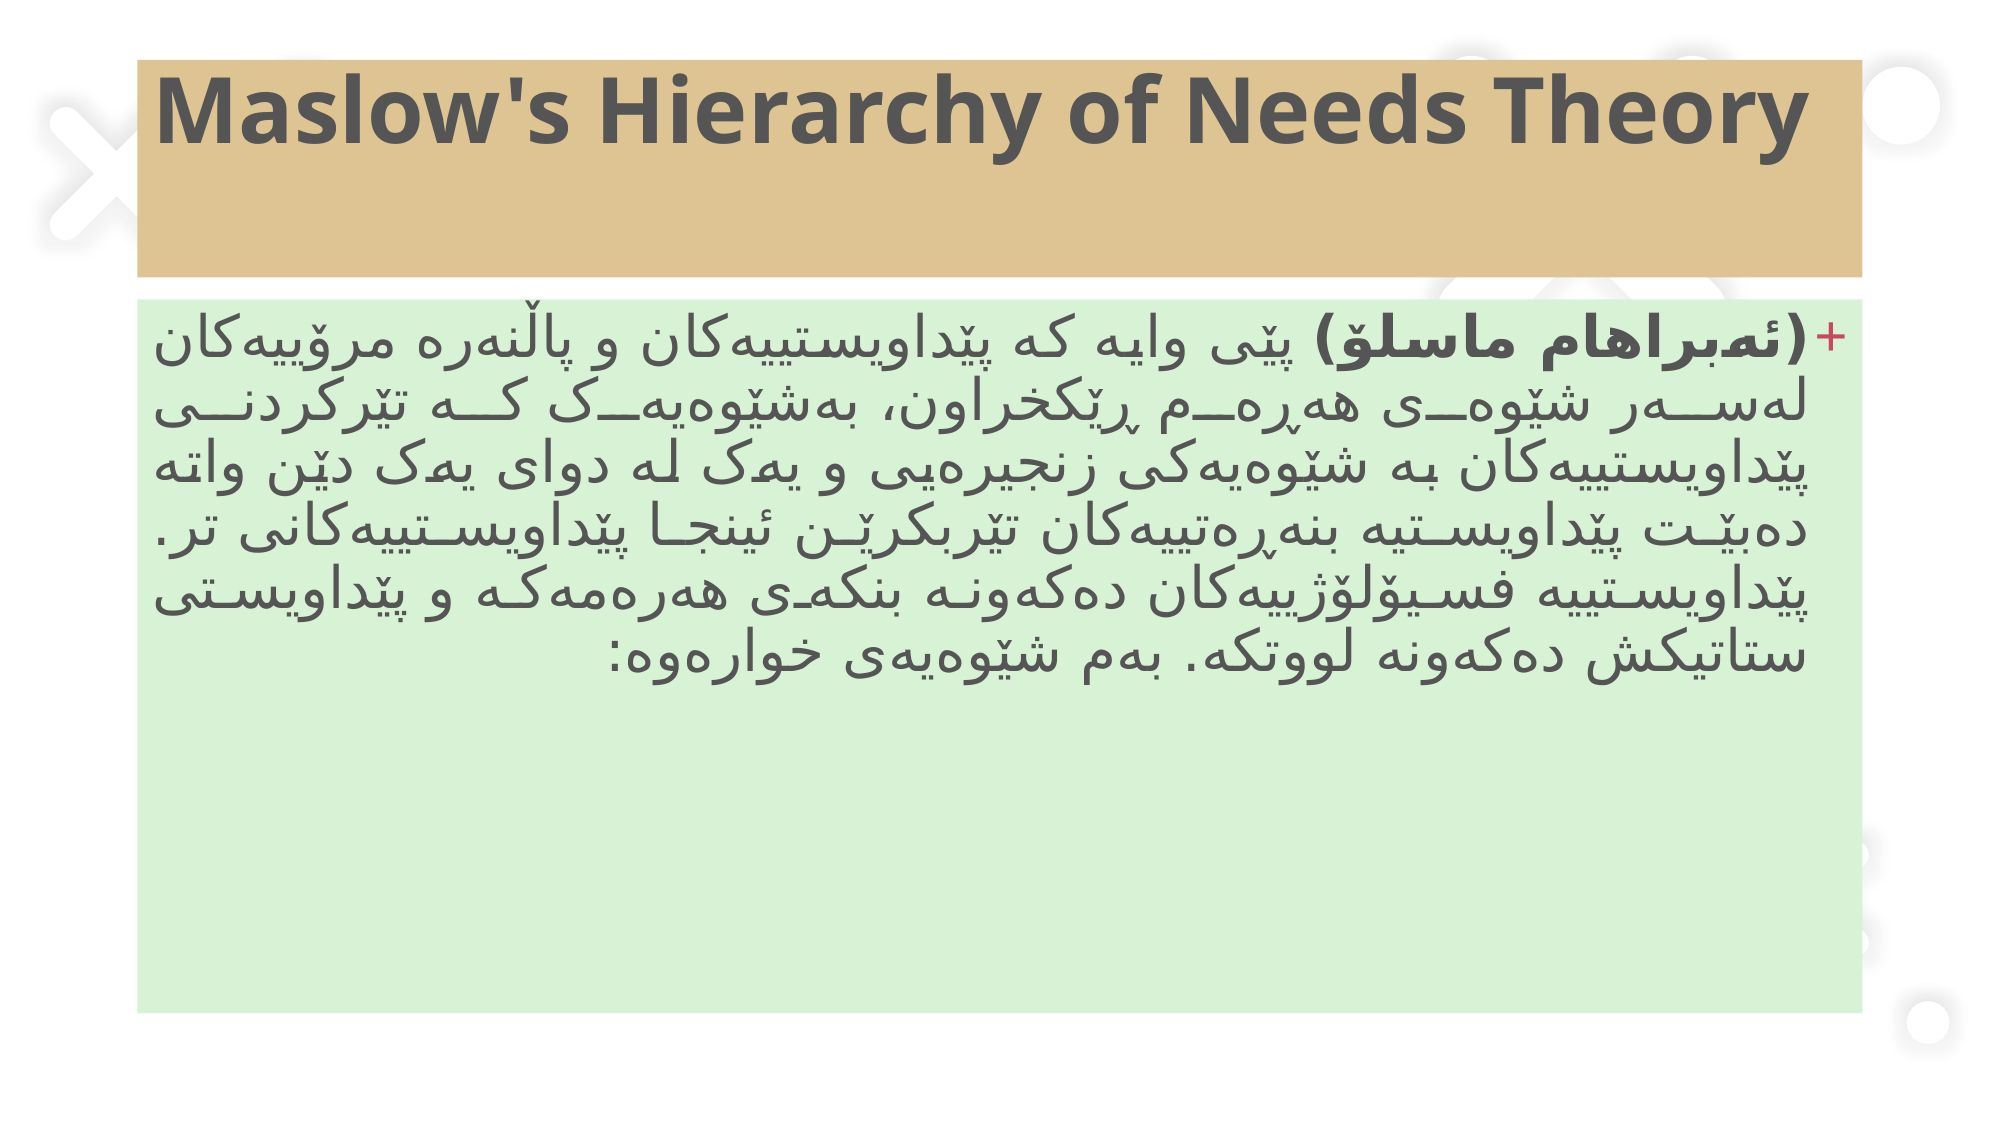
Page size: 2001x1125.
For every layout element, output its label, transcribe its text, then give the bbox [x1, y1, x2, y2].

title Maslow's Hierarchy of Needs Theory [137, 59, 1863, 278]
list (ئەبراهام ماسلۆ) پێی وایە کە پێداویستییەکان و پاڵنەرە مرۆییەکان لەسەر شێوەی هەڕەم ڕێکخراون، بەشێوەیەک کە تێرکردنی پێداویستییەکان بە شێوەیەکی زنجیرەیی و یەک لە دوای یەک دێن واتە دەبێت پێداویستیە بنەڕەتییەکان تێربکرێن ئینجا پێداویستییەکانی تر. پێداویستییە فسیۆلۆژییەکان دەکەونە بنکەی هەرەمەکە و پێداویستی ستاتیکش دەکەونە لووتکە. بەم شێوەیەی خوارەوە: [137, 299, 1863, 1014]
